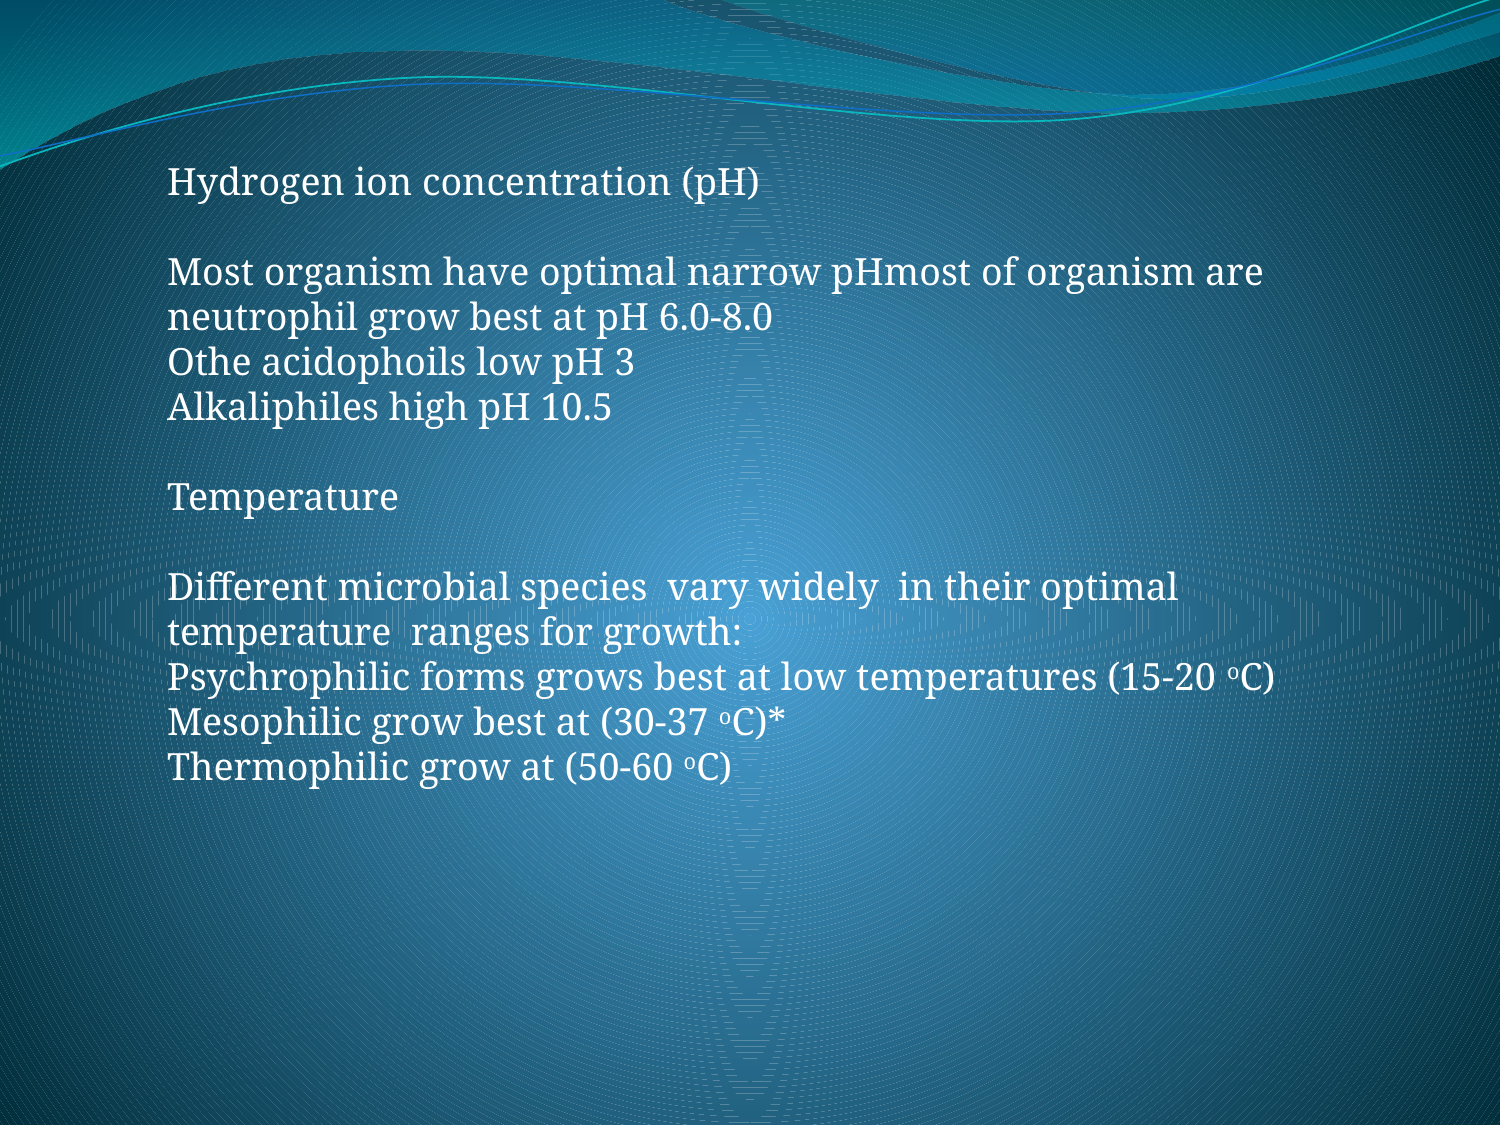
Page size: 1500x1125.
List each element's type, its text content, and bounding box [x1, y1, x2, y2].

text_box [128, 46, 1454, 467]
text_box Hydrogen ion concentration (pH) Most organism have optimal narrow pHmost of organism are neutrophil grow best at pH 6.0-8.0 Othe acidophoils low pH 3 Alkaliphiles high pH 10.5 Temperature Different microbial species vary widely in their optimal temperature ranges for growth: Psychrophilic forms grows best at low temperatures (15-20 oC) Mesophilic grow best at (30-37 oC)* Thermophilic grow at (50-60 oC) [152, 105, 1430, 886]
